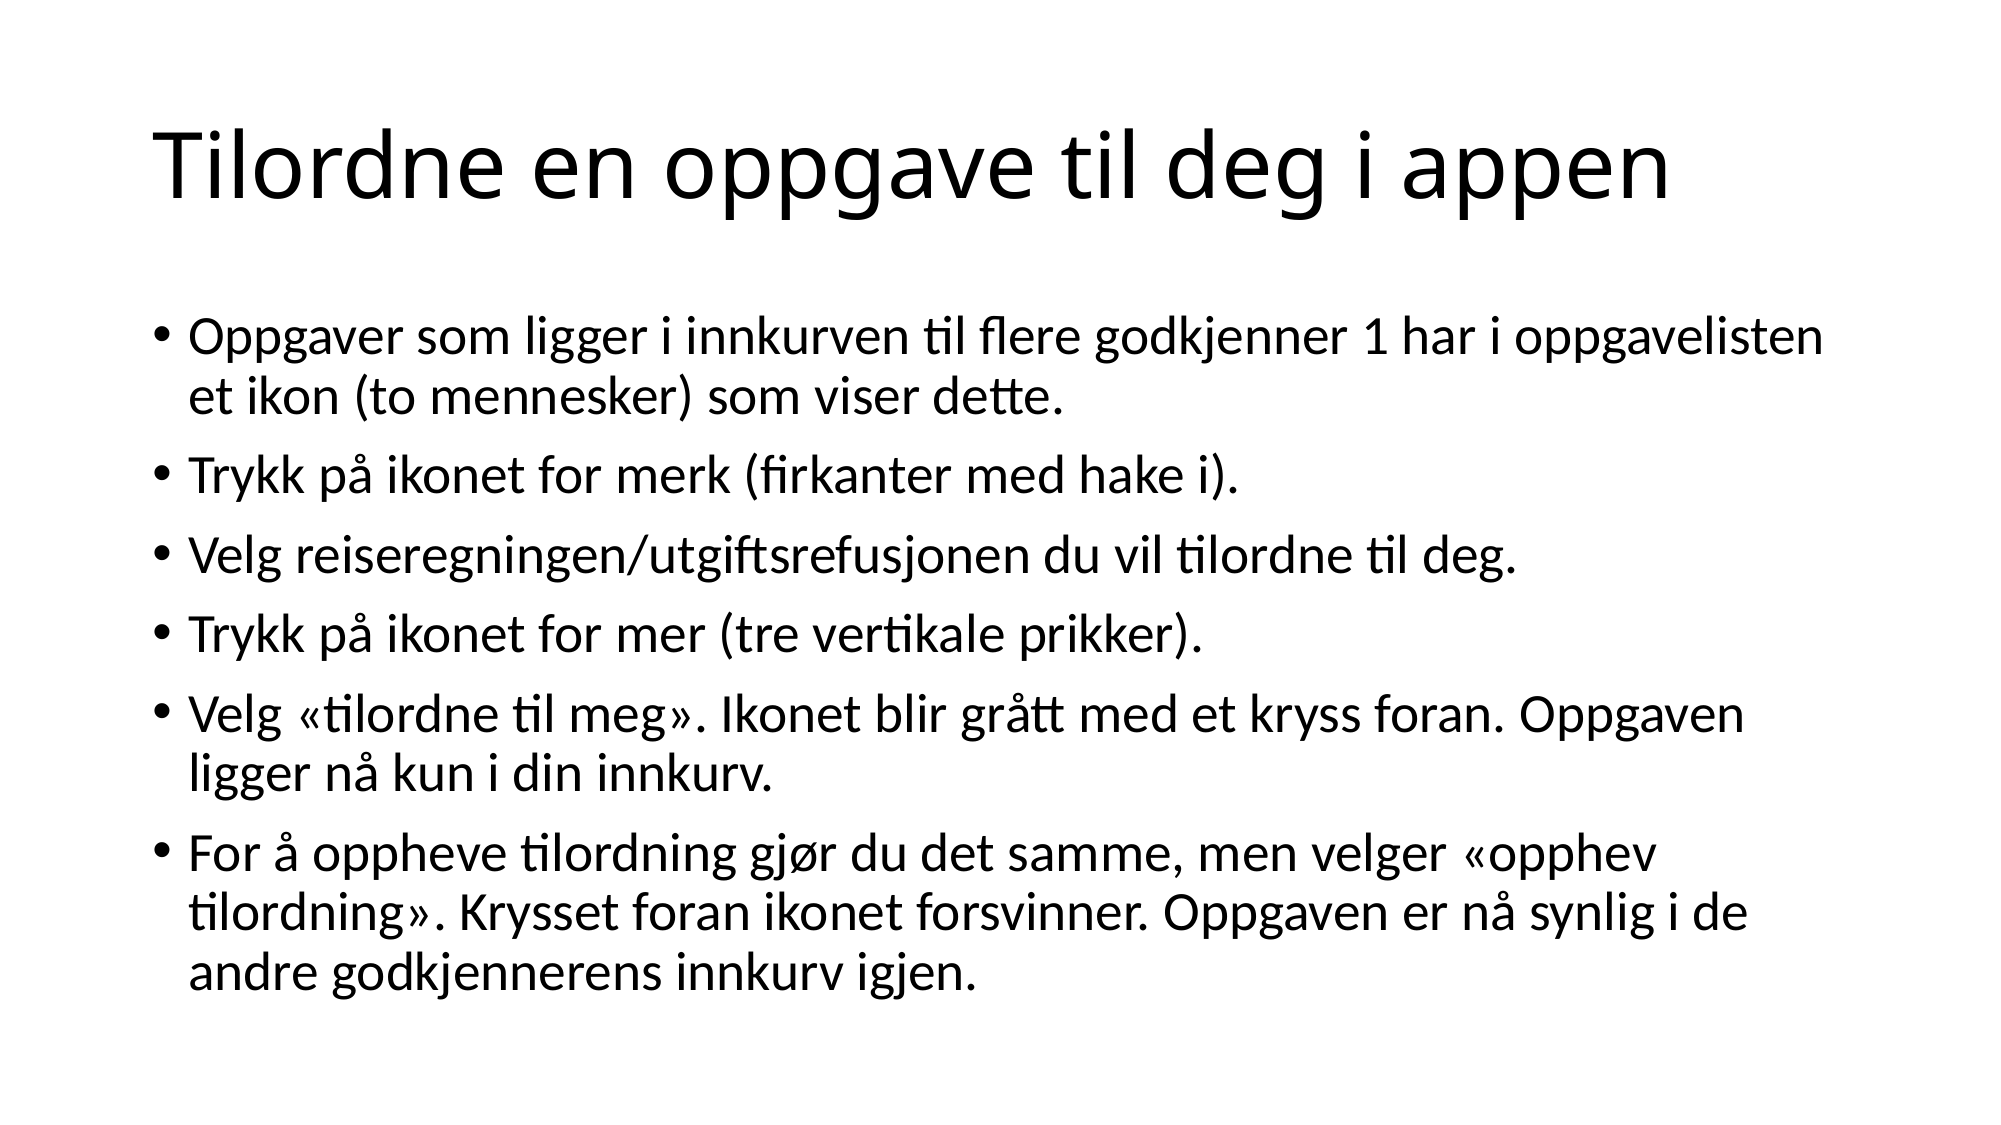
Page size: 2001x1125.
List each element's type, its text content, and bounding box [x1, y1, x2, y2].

list Oppgaver som ligger i innkurven til flere godkjenner 1 har i oppgavelisten et ikon (to mennesker) som viser dette. Trykk på ikonet for merk (firkanter med hake i). Velg reiseregningen/utgiftsrefusjonen du vil tilordne til deg. Trykk på ikonet for mer (tre vertikale prikker). Velg «tilordne til meg». Ikonet blir grått med et kryss foran. Oppgaven ligger nå kun i din innkurv. For å oppheve tilordning gjør du det samme, men velger «opphev tilordning». Krysset foran ikonet forsvinner. Oppgaven er nå synlig i de andre godkjennerens innkurv igjen. [137, 299, 1863, 1014]
title Tilordne en oppgave til deg i appen [137, 59, 1863, 278]
